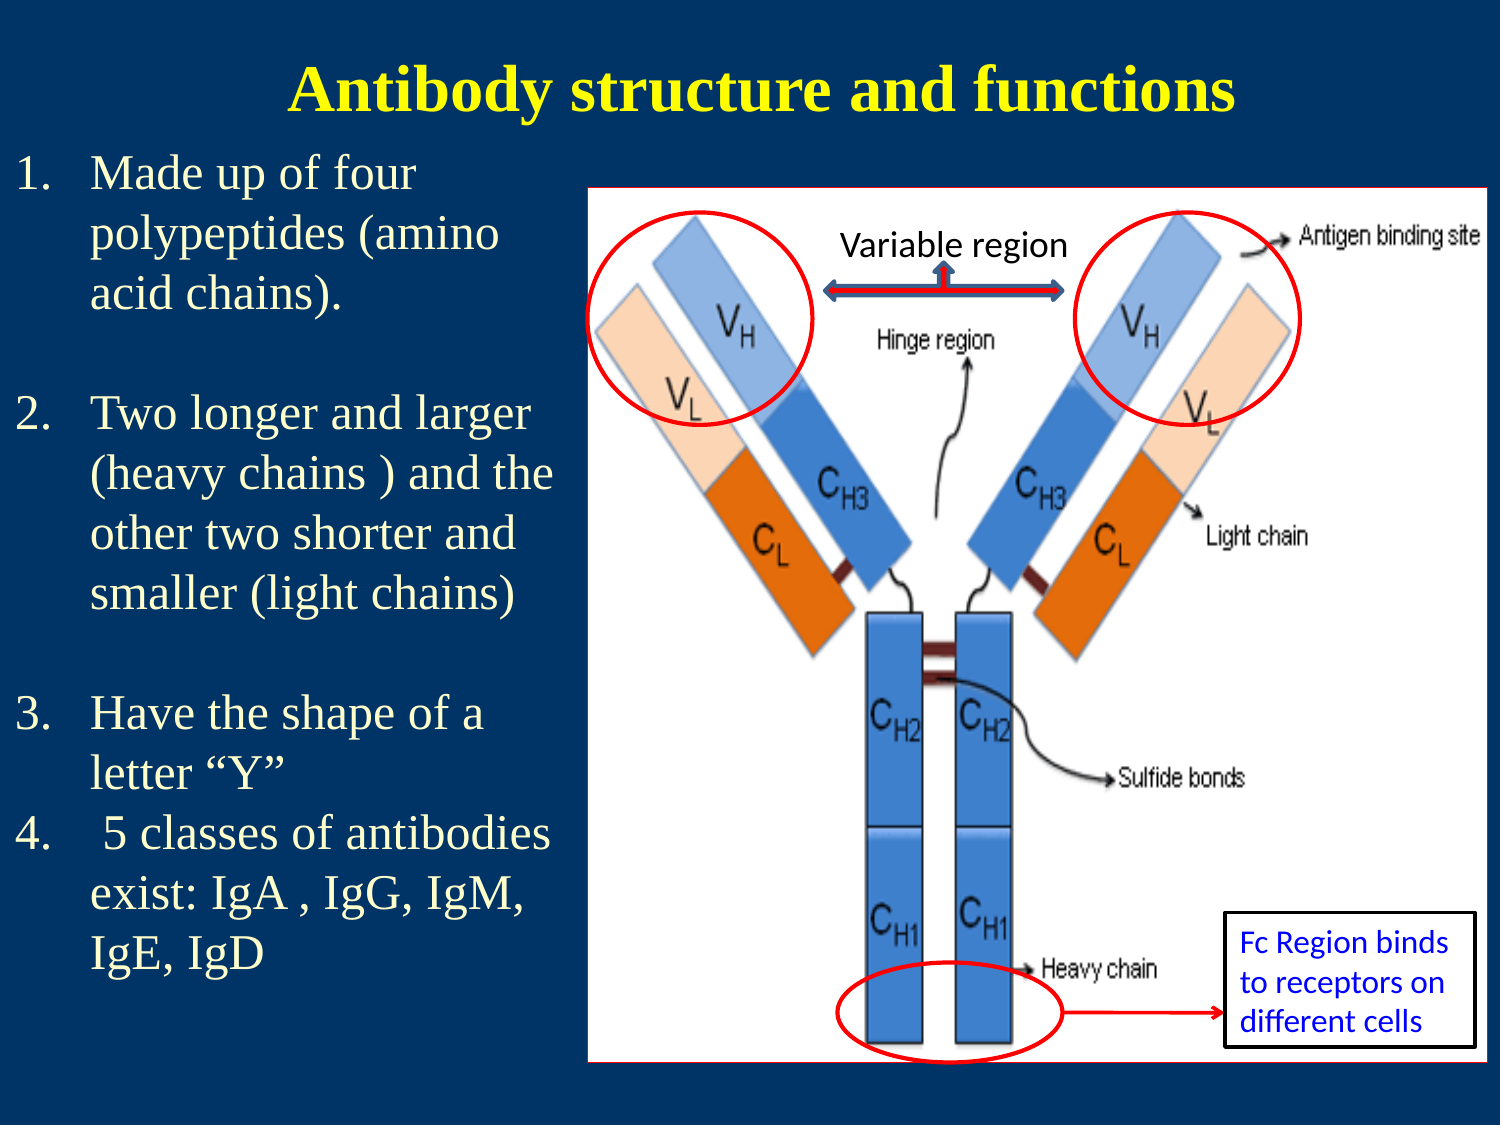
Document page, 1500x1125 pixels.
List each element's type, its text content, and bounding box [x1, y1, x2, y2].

text_box Antibody structure and functions [249, 37, 1275, 133]
text_box [588, 74, 1425, 150]
text_box Made up of four polypeptides (amino acid chains). Two longer and larger (heavy chains ) and the other two shorter and smaller (light chains) Have the shape of a letter “Y” 5 classes of antibodies exist: IgA , IgG, IgM, IgE, IgD [0, 62, 588, 1048]
picture [587, 187, 1488, 1063]
